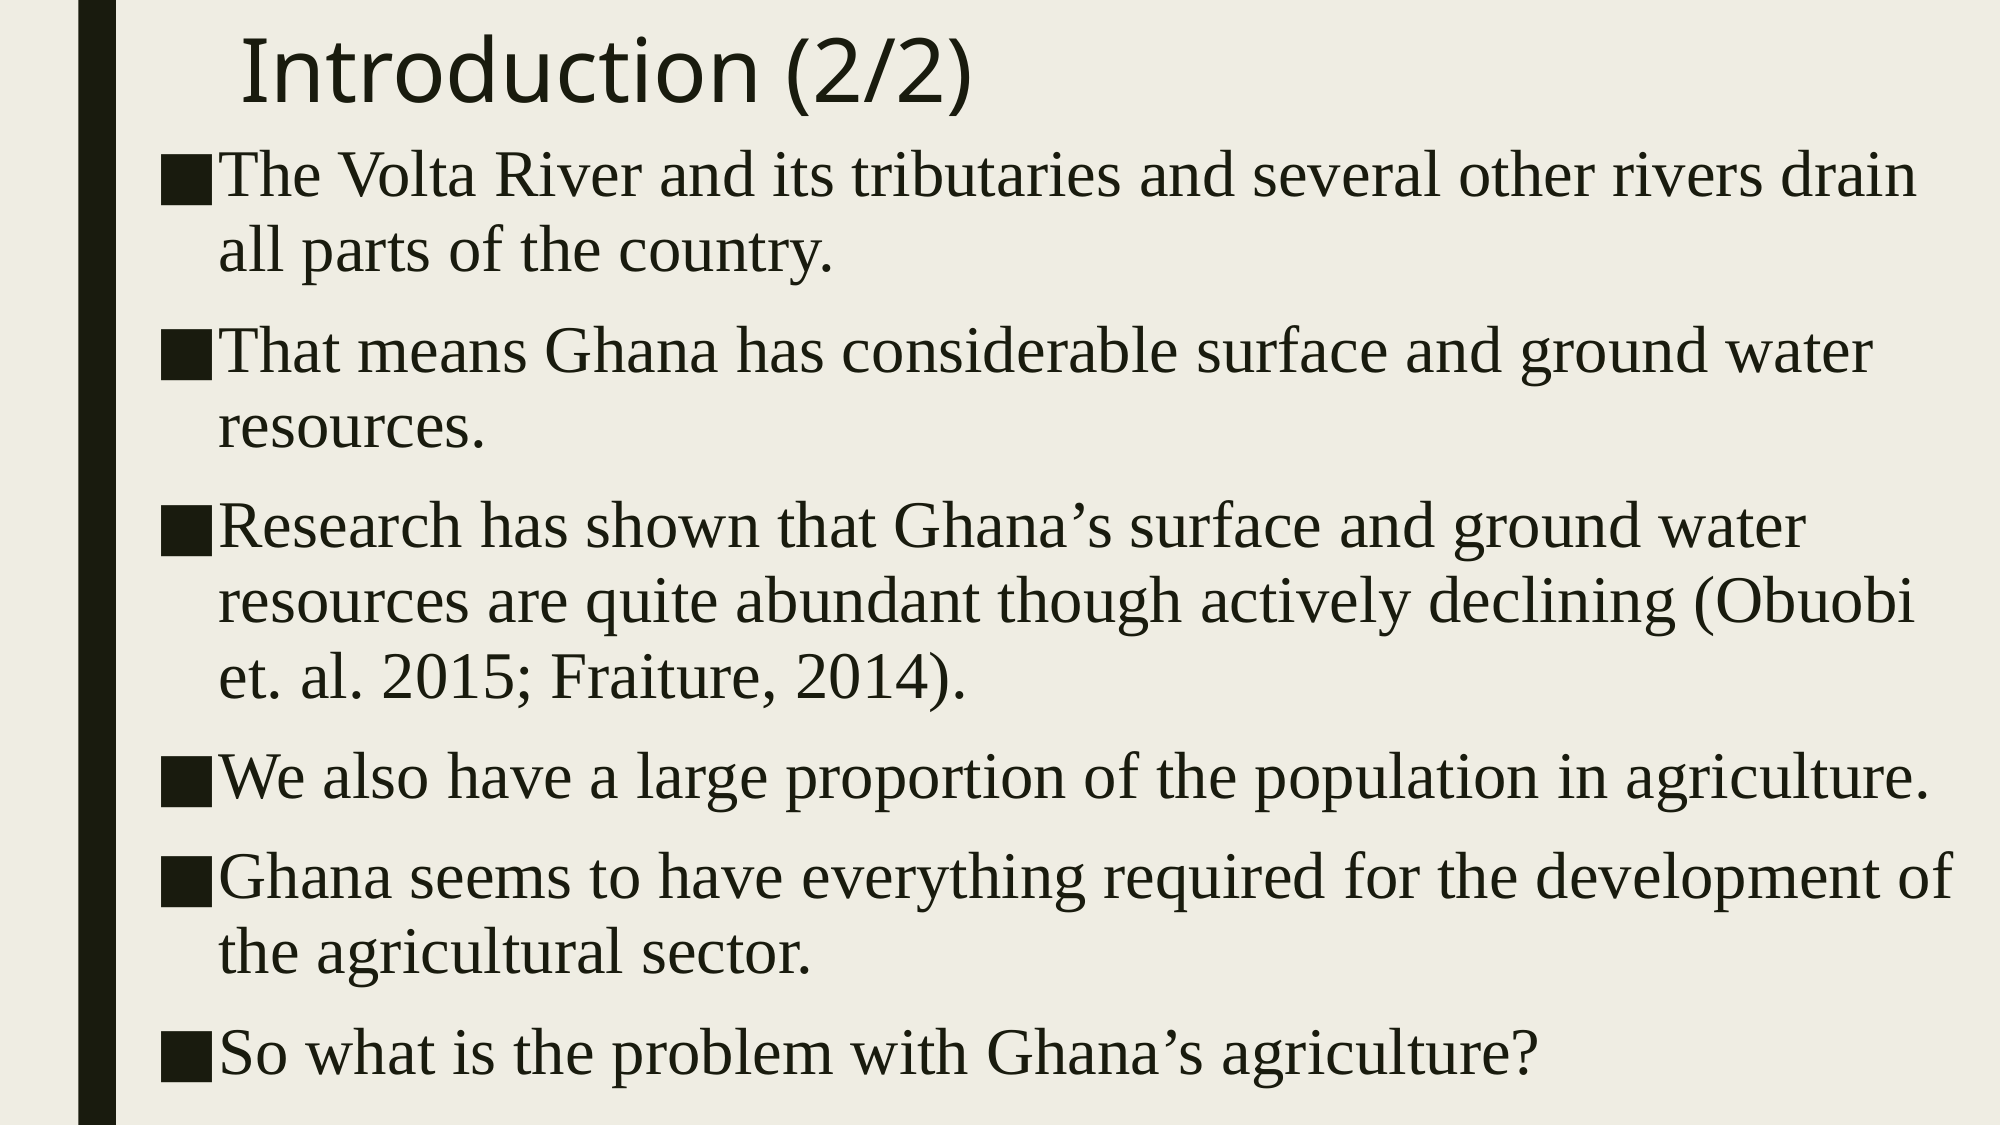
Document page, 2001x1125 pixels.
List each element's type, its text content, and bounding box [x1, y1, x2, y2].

title Introduction (2/2) [225, 18, 1800, 128]
list The Volta River and its tributaries and several other rivers drain all parts of the country. That means Ghana has considerable surface and ground water resources. Research has shown that Ghana’s surface and ground water resources are quite abundant though actively declining (Obuobi et. al. 2015; Fraiture, 2014). We also have a large proportion of the population in agriculture. Ghana seems to have everything required for the development of the agricultural sector. So what is the problem with Ghana’s agriculture? [140, 128, 1976, 1104]
